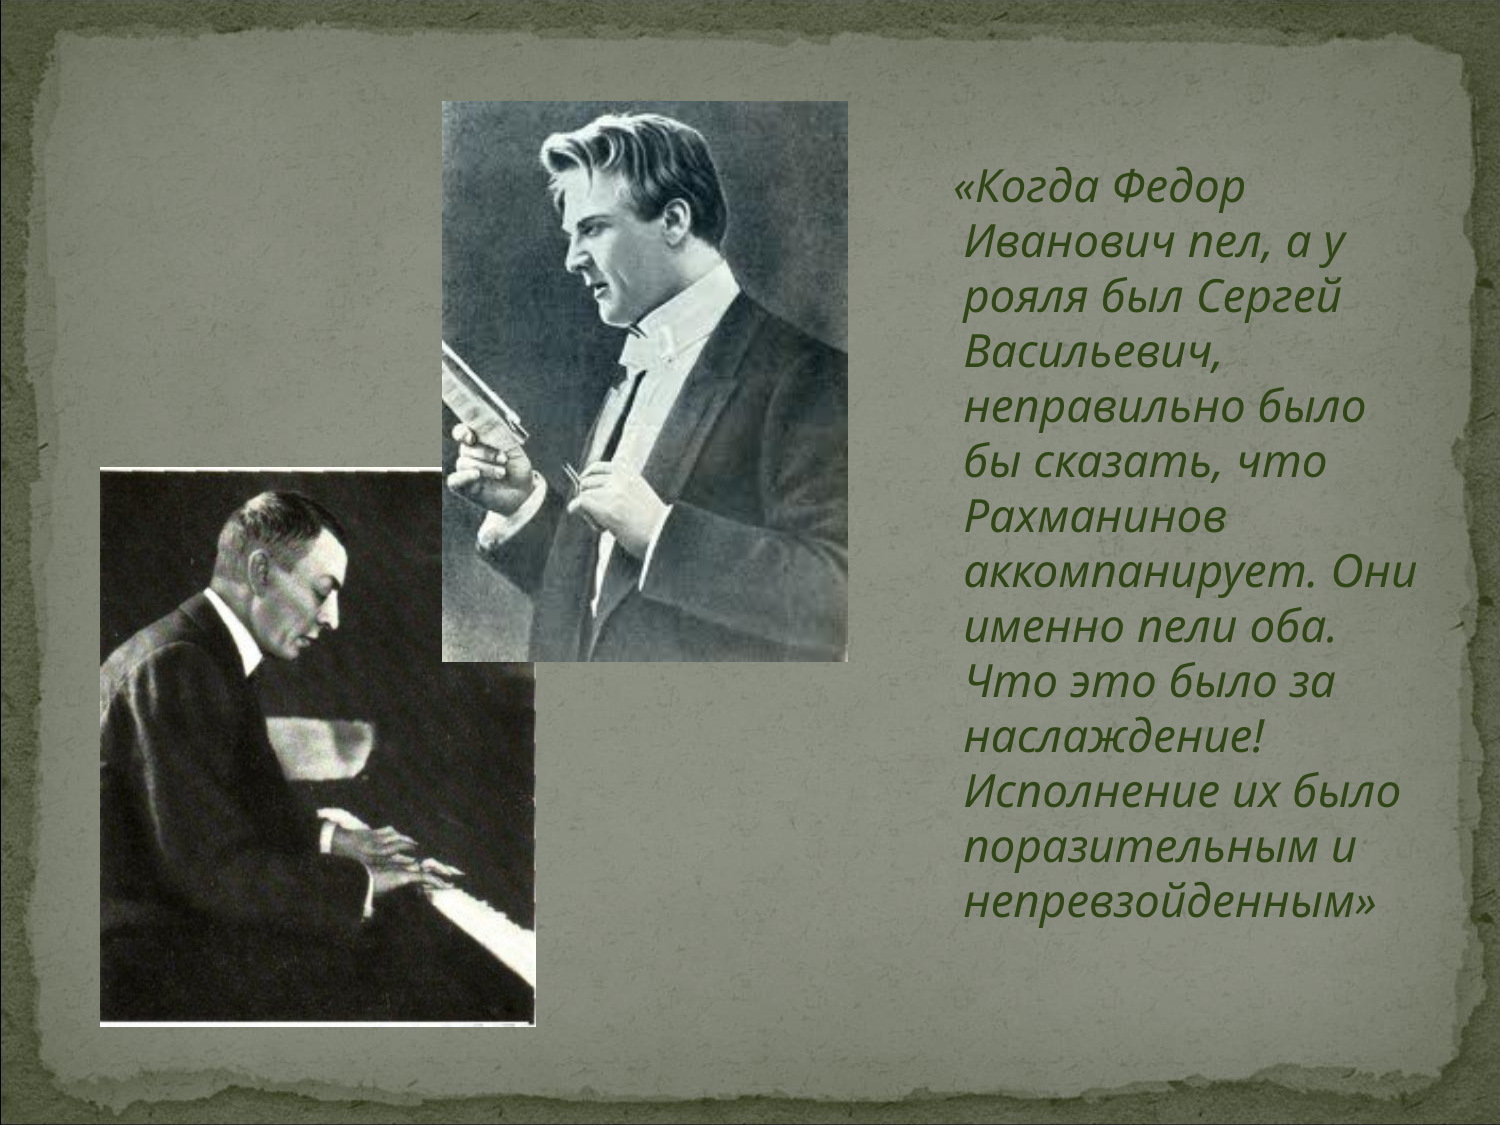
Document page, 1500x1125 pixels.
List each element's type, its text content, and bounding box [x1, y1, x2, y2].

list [442, 101, 849, 662]
list «Когда Федор Иванович пел, а у рояля был Сергей Васильевич, неправильно было бы сказать, что Рахманинов аккомпанирует. Они именно пели оба. Что это было за наслаждение! Исполнение их было поразительным и непревзойденным» [903, 148, 1442, 1035]
picture [0, 0, 1500, 1125]
